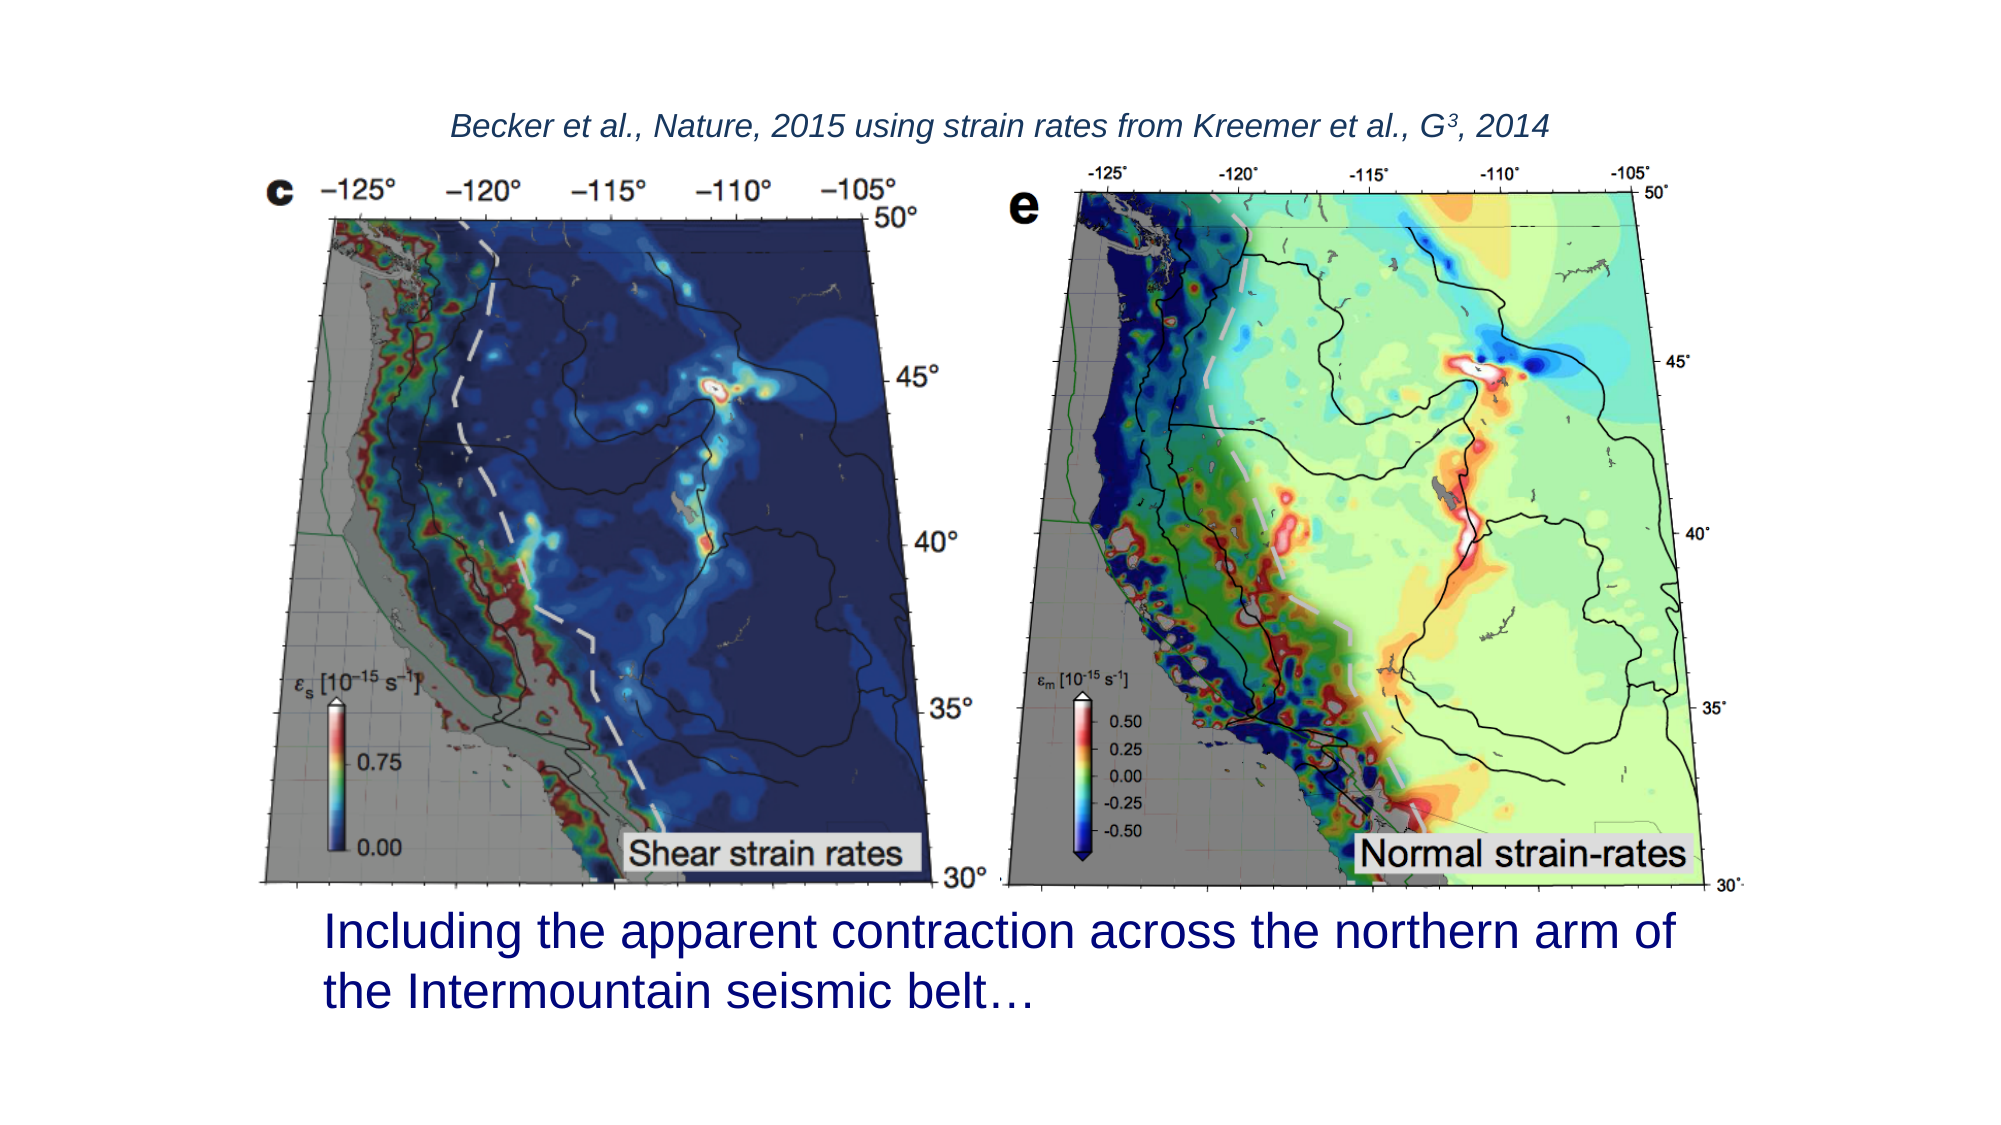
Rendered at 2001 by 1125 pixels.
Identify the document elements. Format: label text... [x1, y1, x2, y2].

text_box Including the apparent contraction across the northern arm of the Intermountain seismic belt… [308, 890, 1693, 1026]
text_box Becker et al., Nature, 2015 using strain rates from Kreemer et al., G3, 2014 [436, 97, 1565, 152]
picture [256, 164, 992, 893]
picture [1000, 163, 1744, 893]
